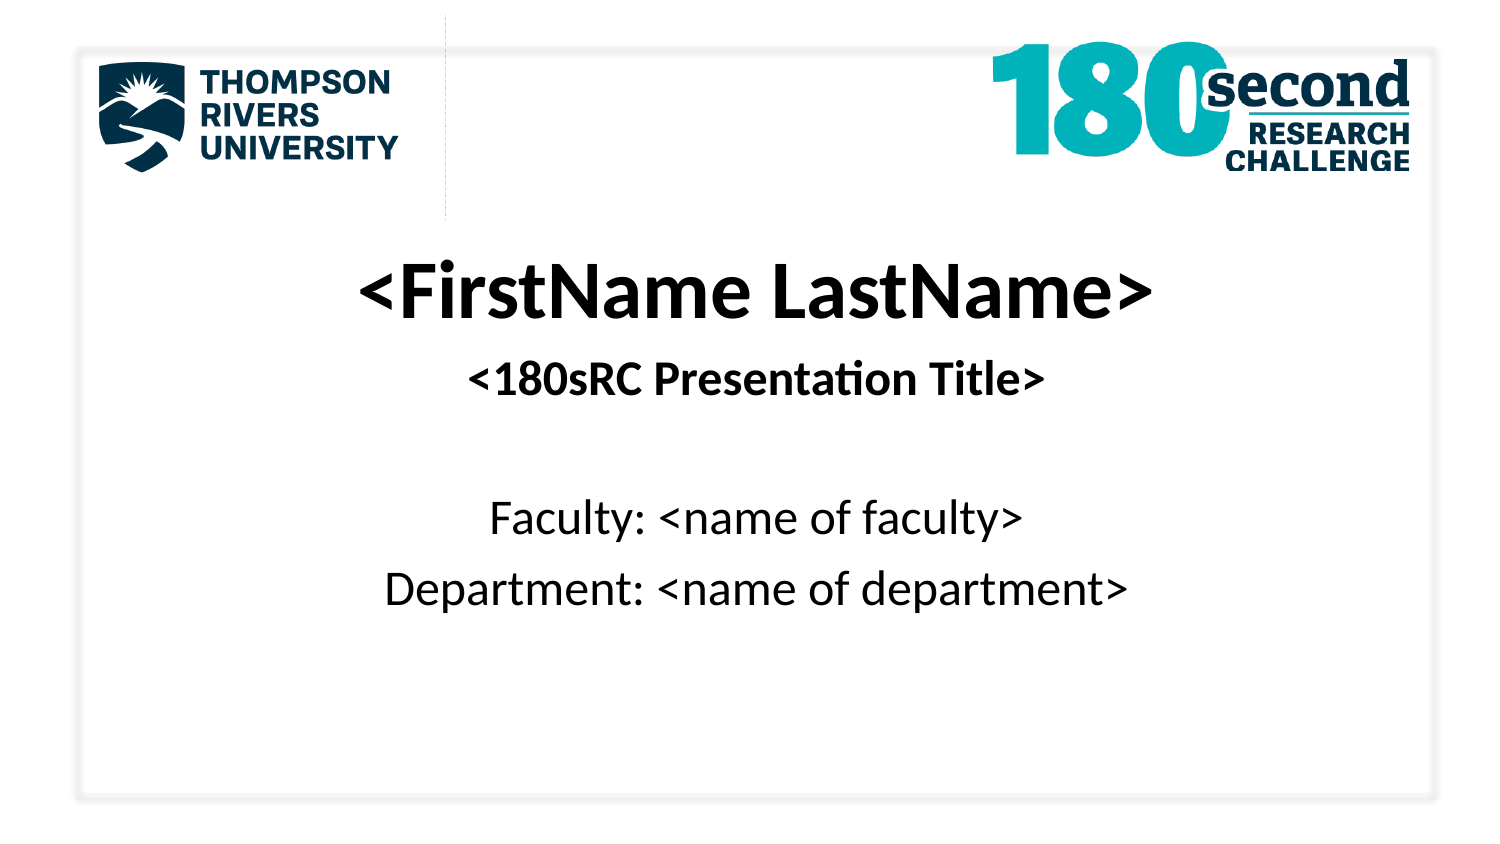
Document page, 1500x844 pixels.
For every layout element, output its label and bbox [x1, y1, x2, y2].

text_box [77, 47, 1436, 795]
picture [51, 15, 446, 220]
picture [1254, 164, 1261, 171]
picture [1386, 81, 1397, 99]
picture [1354, 162, 1359, 171]
picture [992, 40, 1410, 171]
